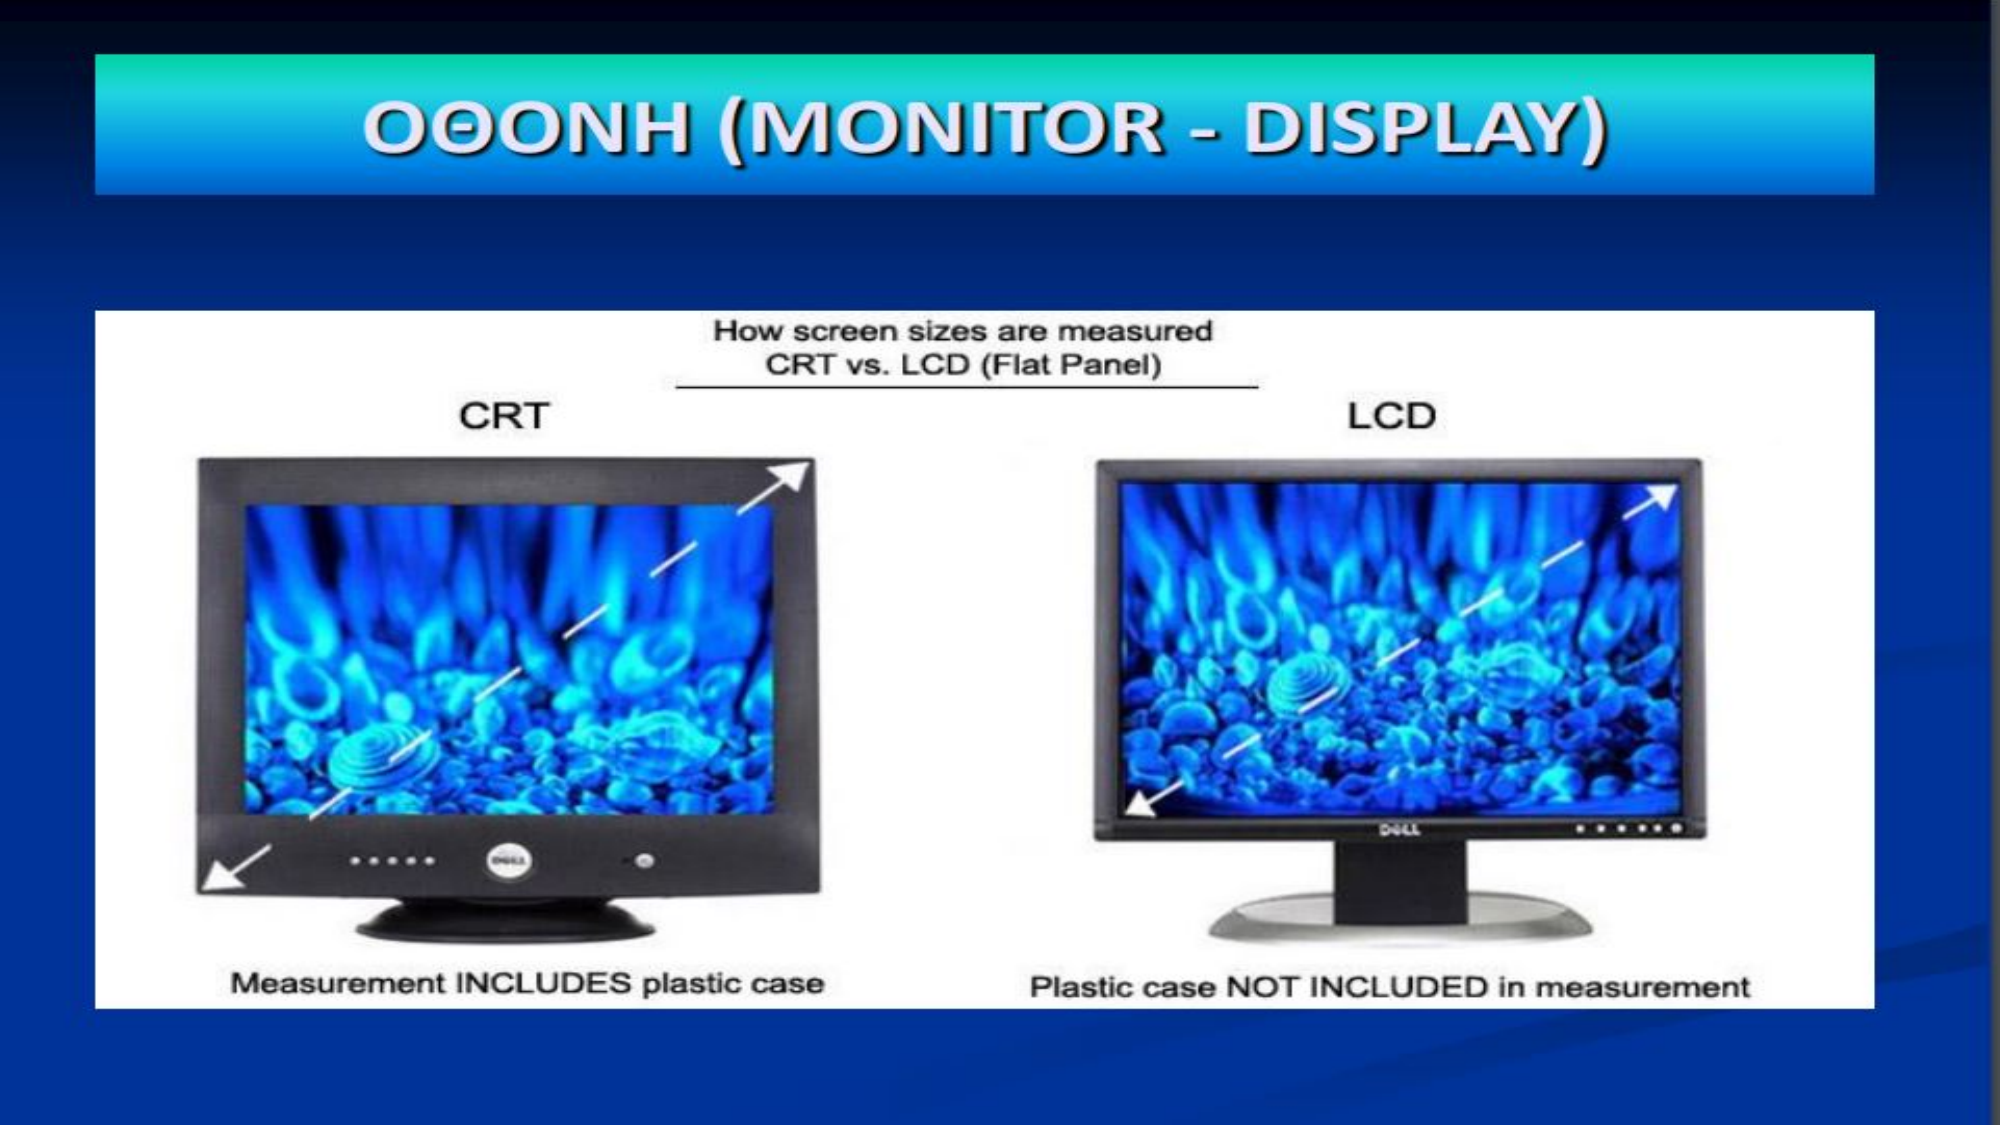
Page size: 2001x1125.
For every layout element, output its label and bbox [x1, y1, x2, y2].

list [0, 0, 2000, 1125]
